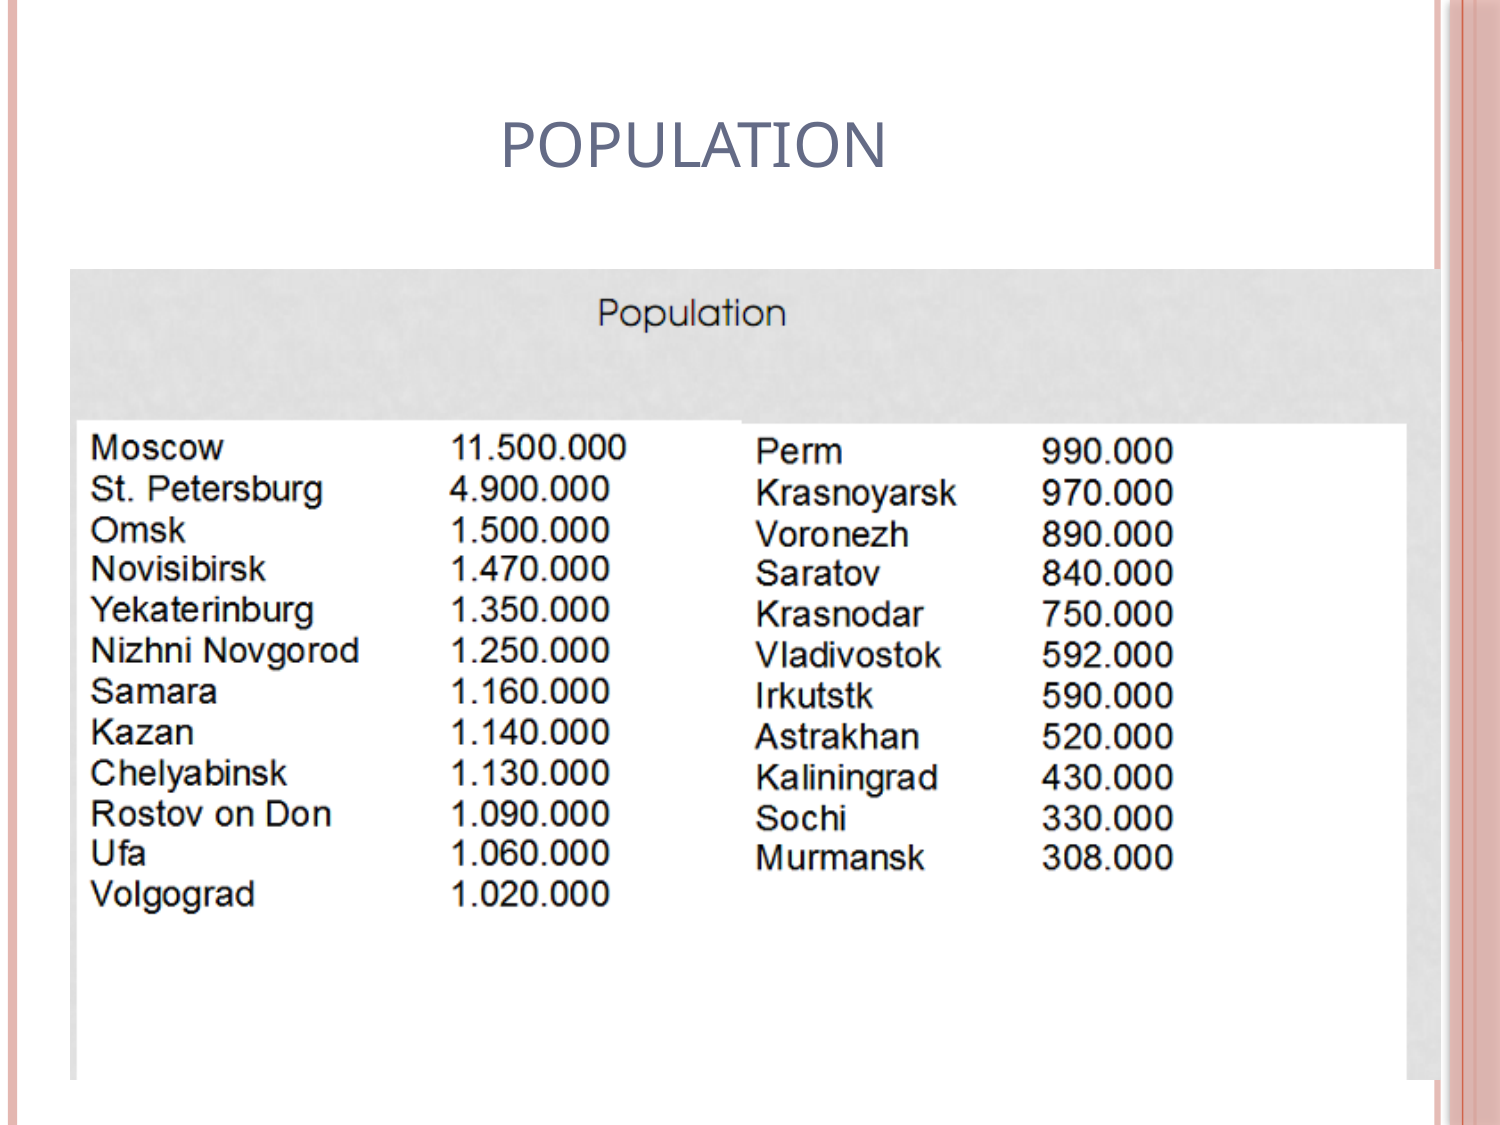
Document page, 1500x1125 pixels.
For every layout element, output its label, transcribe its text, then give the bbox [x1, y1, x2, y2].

title Population [82, 0, 1307, 188]
picture [69, 268, 1441, 1081]
